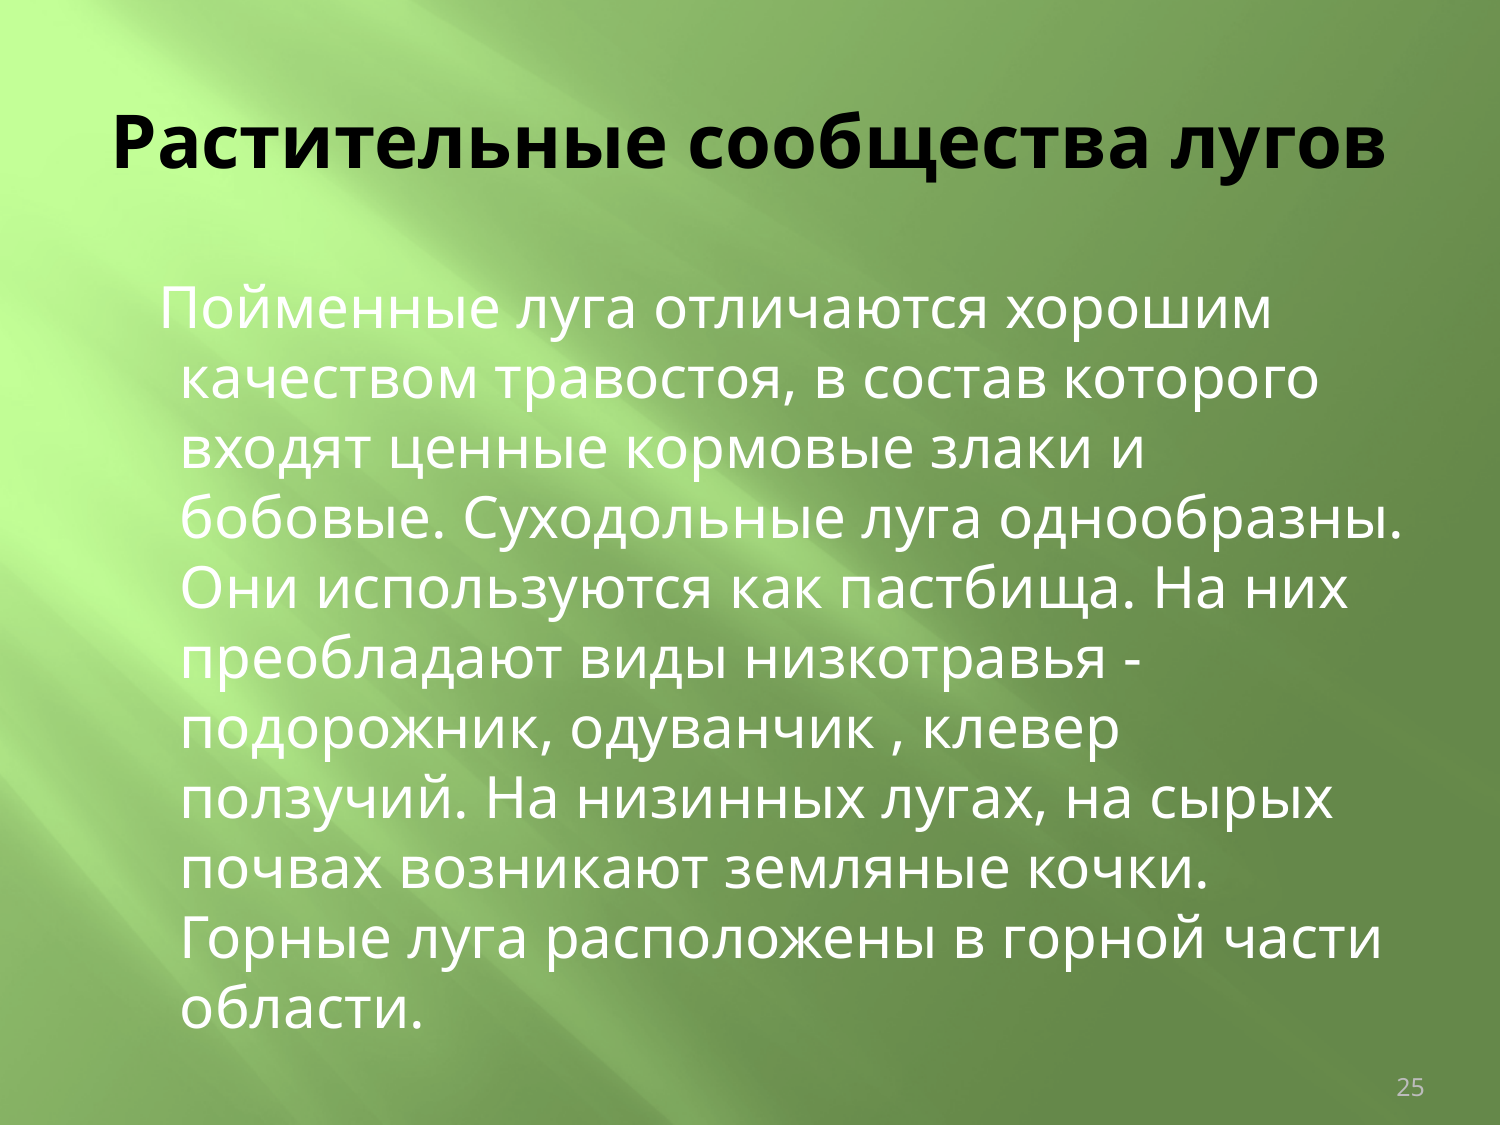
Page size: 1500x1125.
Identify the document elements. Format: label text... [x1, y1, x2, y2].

slide_number 25 [1299, 1052, 1425, 1113]
list Пойменные луга отличаются хорошим качеством травостоя, в состав которого входят ценные кормовые злаки и бобовые. Суходольные луга однообразны. Они используются как пастбища. На них преобладают виды низкотравья - подорожник, одуванчик , клевер ползучий. На низинных лугах, на сырых почвах возникают земляные кочки. Горные луга расположены в горной части области. [75, 262, 1425, 1035]
title Растительные сообщества лугов [75, 45, 1425, 233]
